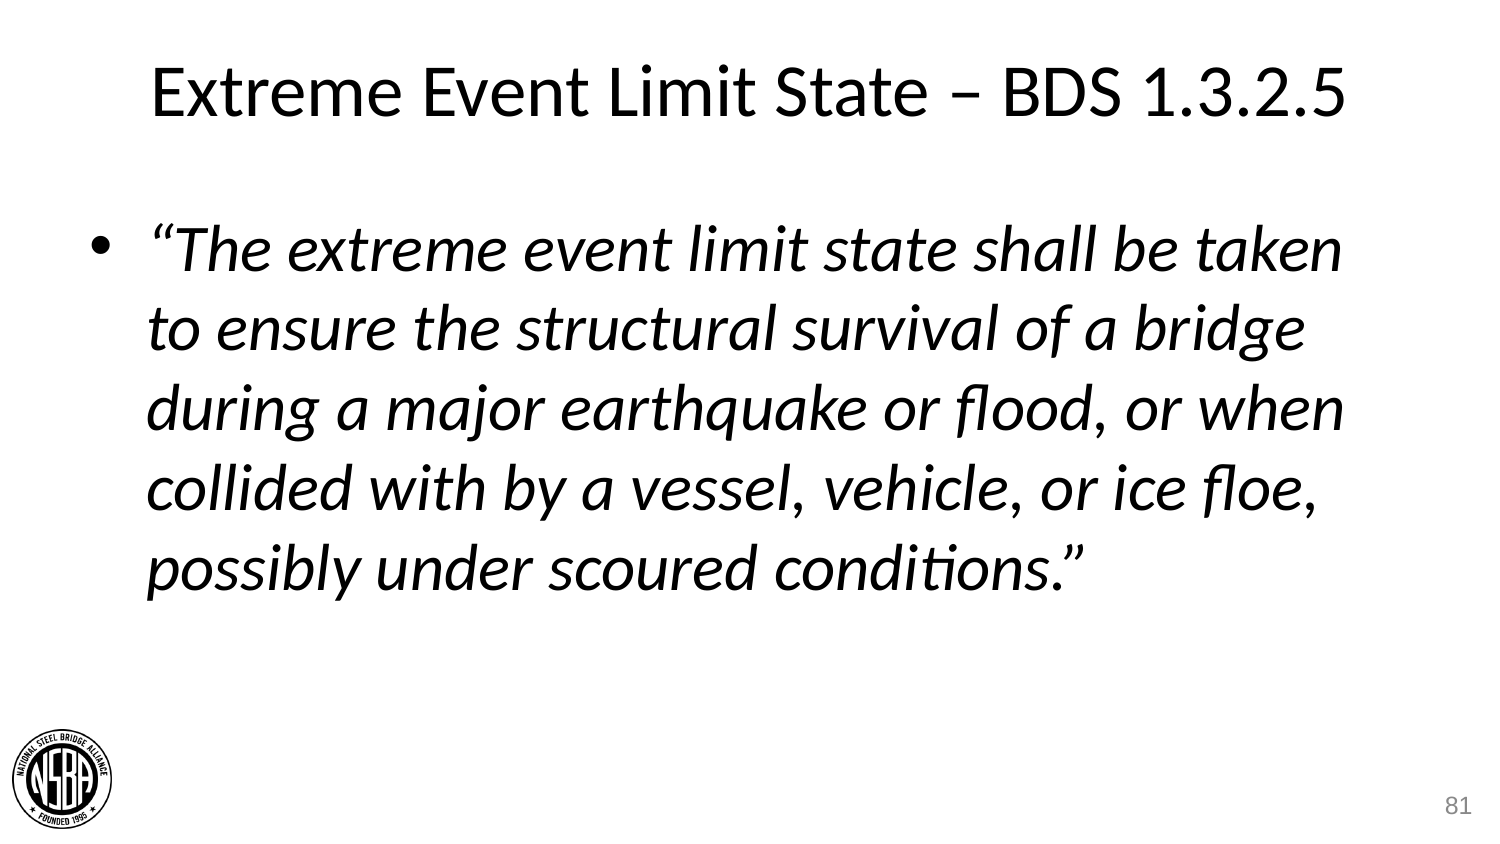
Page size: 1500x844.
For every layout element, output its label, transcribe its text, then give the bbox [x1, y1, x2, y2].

list “The extreme event limit state shall be taken to ensure the structural survival of a bridge during a major earthquake or flood, or when collided with by a vessel, vehicle, or ice floe, possibly under scoured conditions.” [75, 196, 1425, 754]
slide_number 81 [1137, 782, 1488, 828]
picture [12, 729, 112, 829]
title Extreme Event Limit State – BDS 1.3.2.5 [75, 33, 1425, 175]
